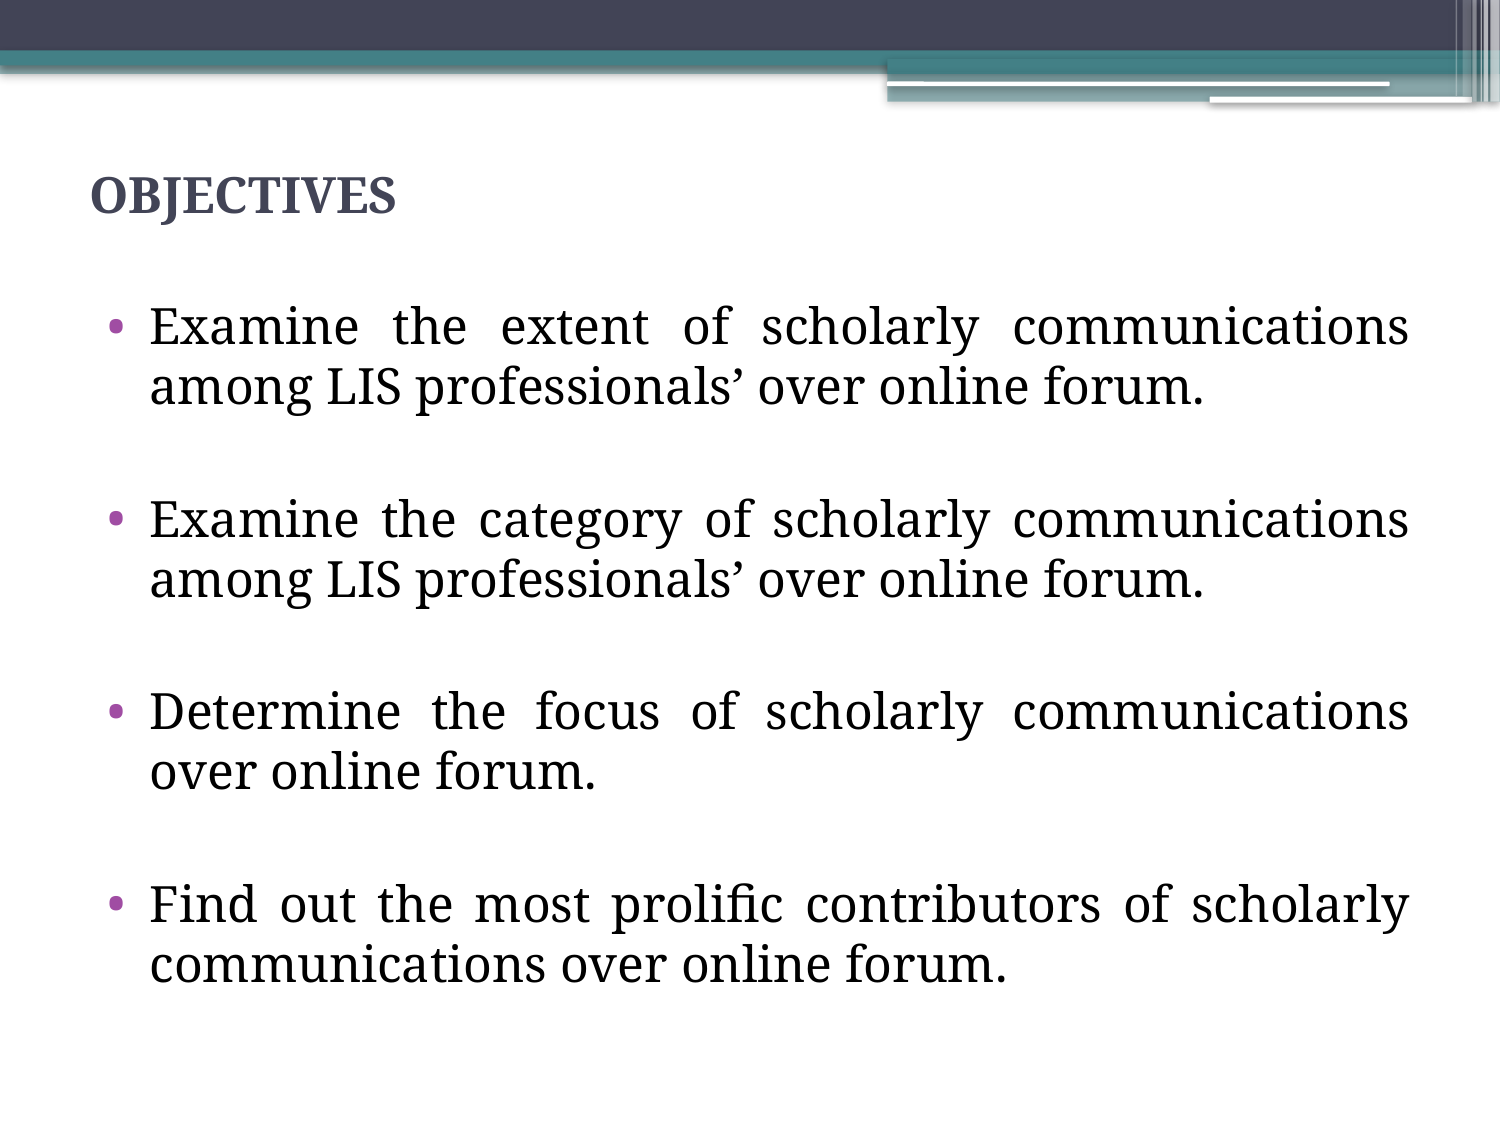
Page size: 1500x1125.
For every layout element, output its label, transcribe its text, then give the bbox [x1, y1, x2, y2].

title OBJECTIVES [75, 149, 1425, 238]
list Examine the extent of scholarly communications among LIS professionals’ over online forum. Examine the category of scholarly communications among LIS professionals’ over online forum. Determine the focus of scholarly communications over online forum. Find out the most prolific contributors of scholarly communications over online forum. [75, 287, 1425, 997]
